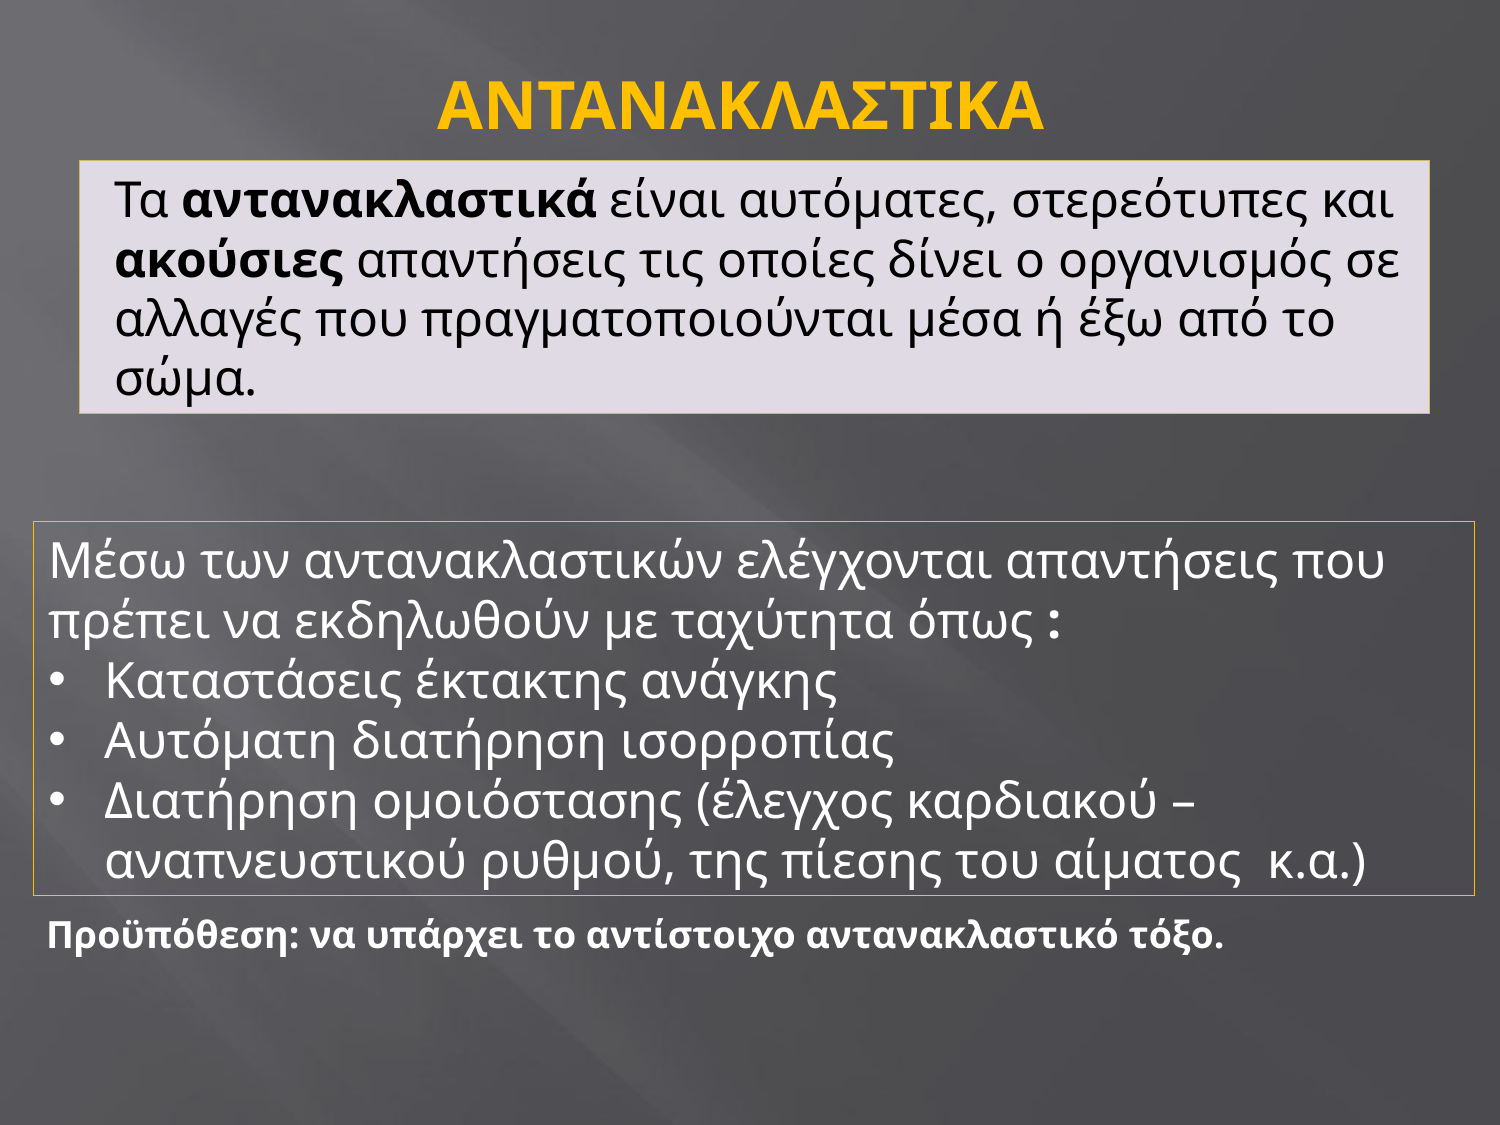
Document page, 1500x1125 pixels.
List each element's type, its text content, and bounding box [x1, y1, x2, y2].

text_box Τα αντανακλαστικά είναι αυτόματες, στερεότυπες και ακούσιες απαντήσεις τις οποίες δίνει ο οργανισμός σε αλλαγές που πραγματοποιούνται μέσα ή έξω από το σώμα. [79, 160, 1430, 414]
text_box Μέσω των αντανακλαστικών ελέγχονται απαντήσεις που πρέπει να εκδηλωθούν με ταχύτητα όπως : Καταστάσεις έκτακτης ανάγκης Αυτόματη διατήρηση ισορροπίας Διατήρηση ομοιόστασης (έλεγχος καρδιακού – αναπνευστικού ρυθμού, της πίεσης του αίματος κ.α.) [33, 521, 1475, 896]
title ΑΝΤΑΝΑΚΛΑΣΤΙΚΑ [75, 45, 1425, 161]
text_box Προϋπόθεση: να υπάρχει το αντίστοιχο αντανακλαστικό τόξο. [31, 903, 1475, 964]
